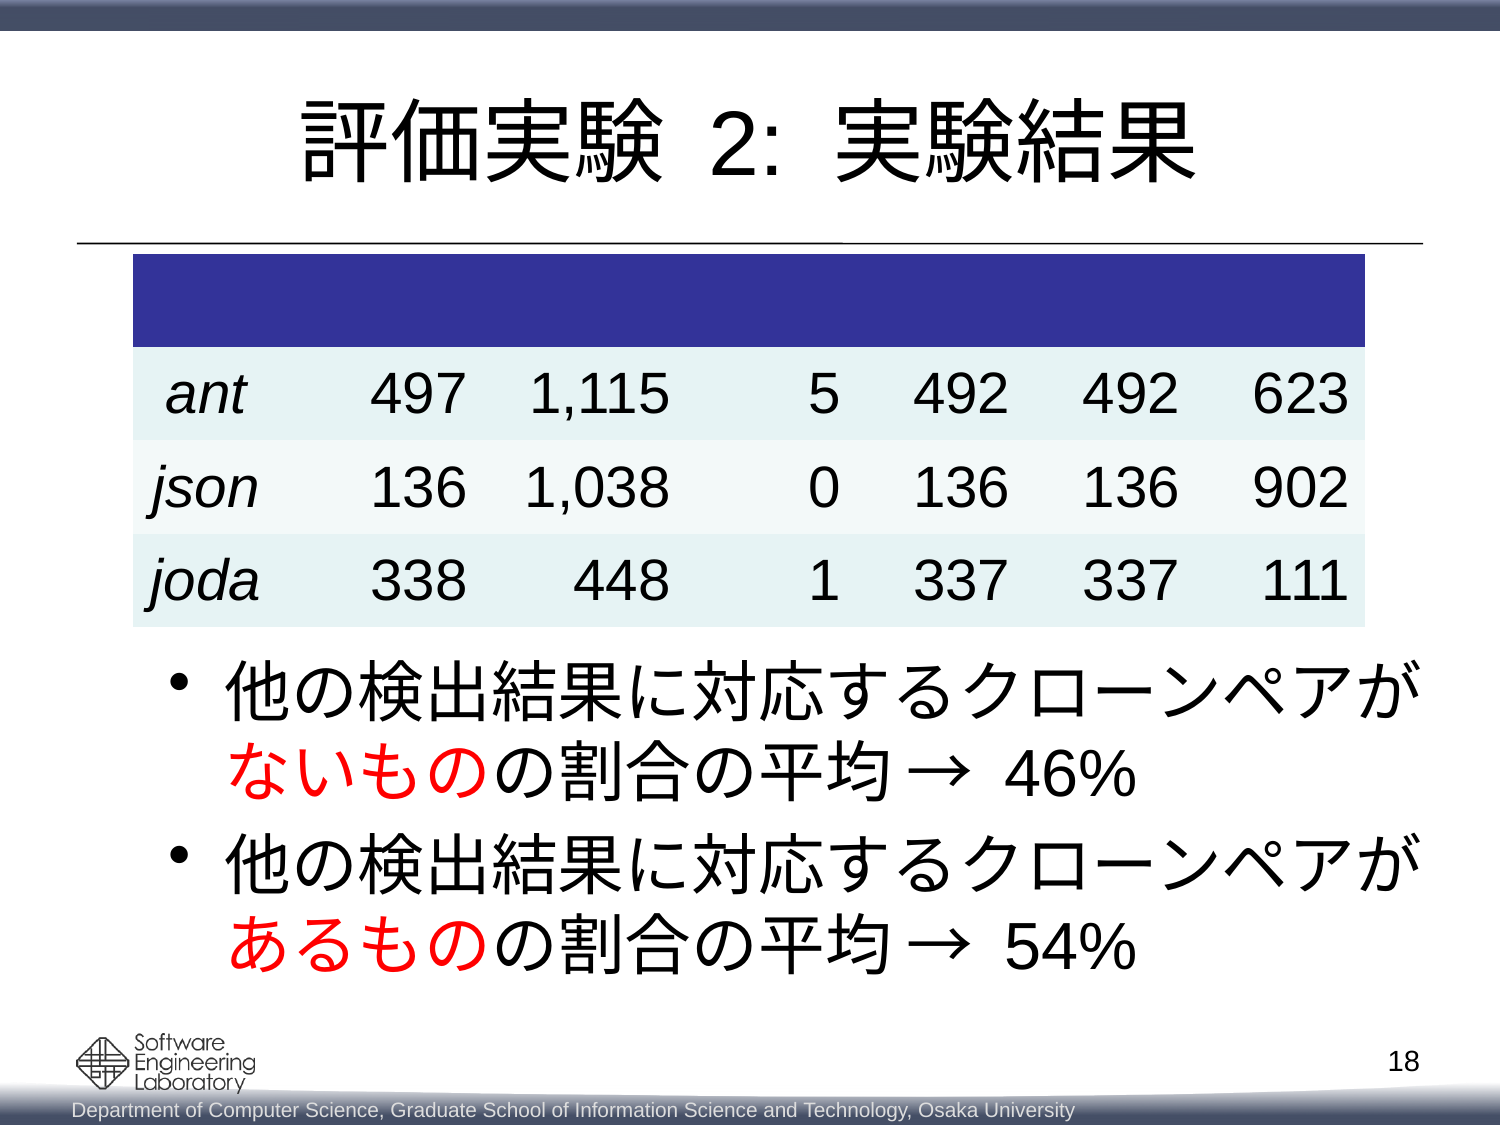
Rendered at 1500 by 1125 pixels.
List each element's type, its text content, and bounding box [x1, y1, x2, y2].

picture [0, 0, 1500, 31]
title 評価実験 2: 実験結果 [74, 44, 1424, 233]
slide_number 18 [1246, 1034, 1436, 1083]
picture [0, 1033, 1500, 1125]
text_box 他の検出結果に対応するクローンペアが ないものの割合の平均 → 46% 他の検出結果に対応するクローンペアが あるものの割合の平均 → 54% [153, 642, 1468, 1005]
